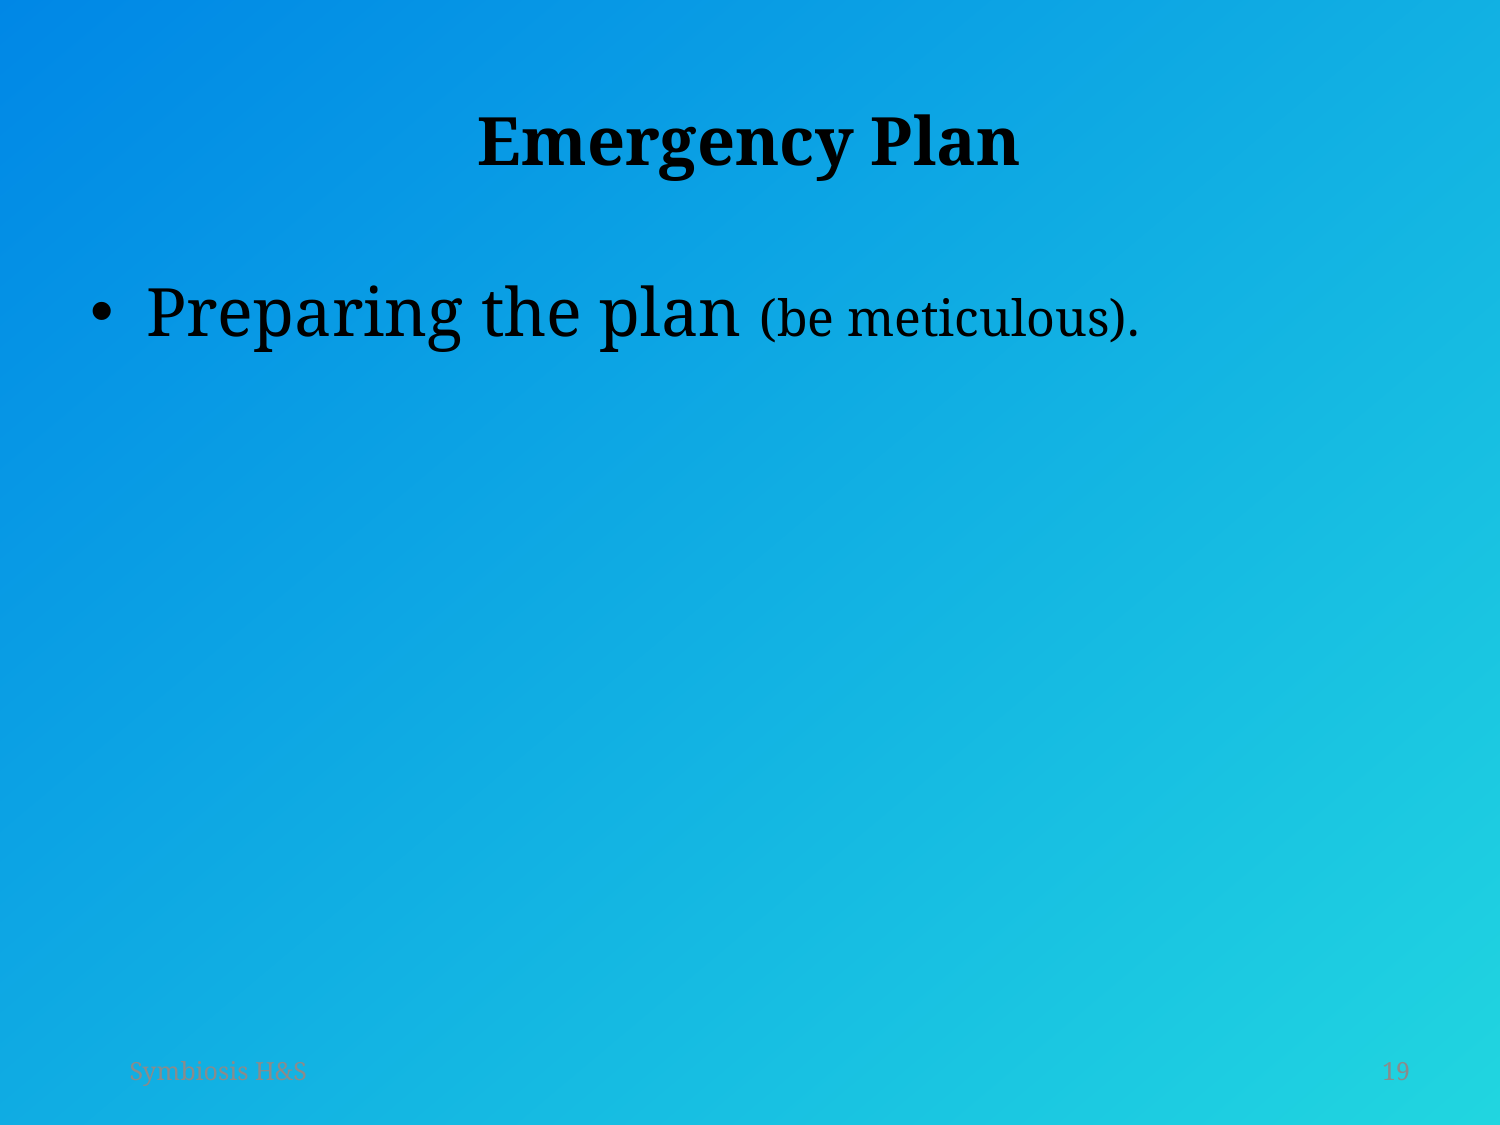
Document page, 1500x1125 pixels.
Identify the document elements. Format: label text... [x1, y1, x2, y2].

title Emergency Plan [75, 45, 1425, 233]
footer Symbiosis H&S [76, 1042, 361, 1103]
slide_number 19 [1074, 1042, 1425, 1103]
list Preparing the plan (be meticulous). [75, 262, 1425, 1005]
